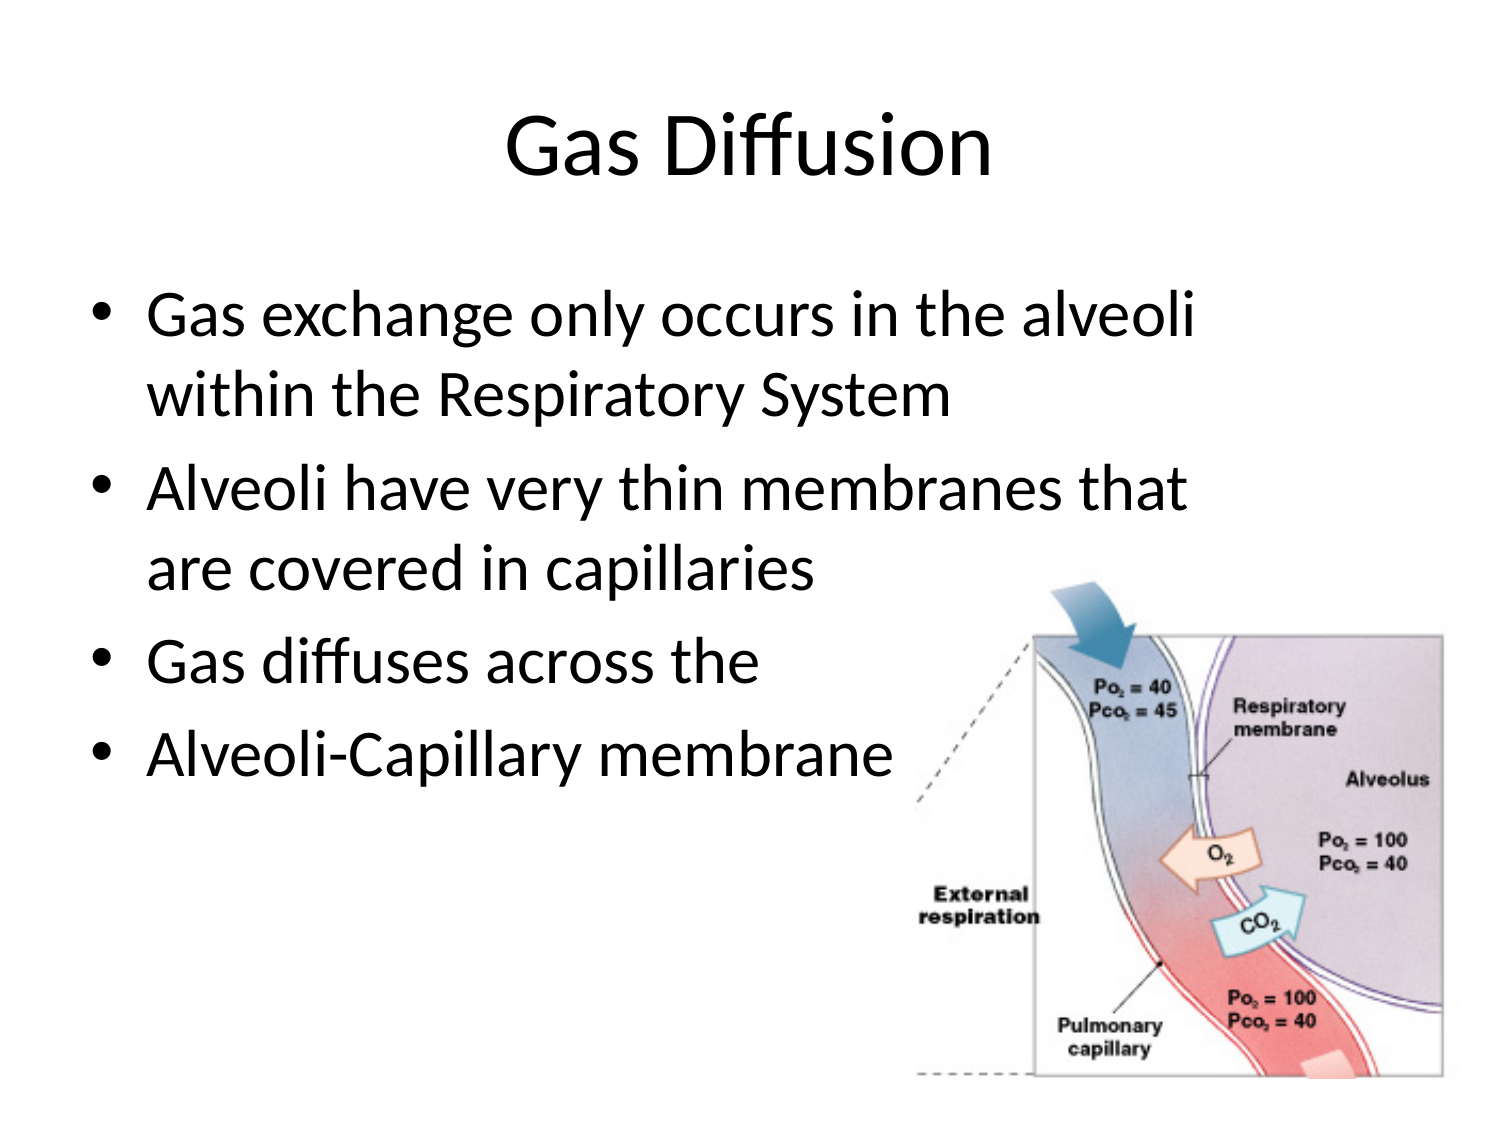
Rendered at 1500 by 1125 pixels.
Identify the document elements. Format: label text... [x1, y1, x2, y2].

list Gas exchange only occurs in the alveoli within the Respiratory System Alveoli have very thin membranes that are covered in capillaries Gas diffuses across the Alveoli-Capillary membrane [75, 262, 1306, 1005]
title Gas Diffusion [75, 45, 1425, 233]
picture [915, 562, 1465, 1079]
